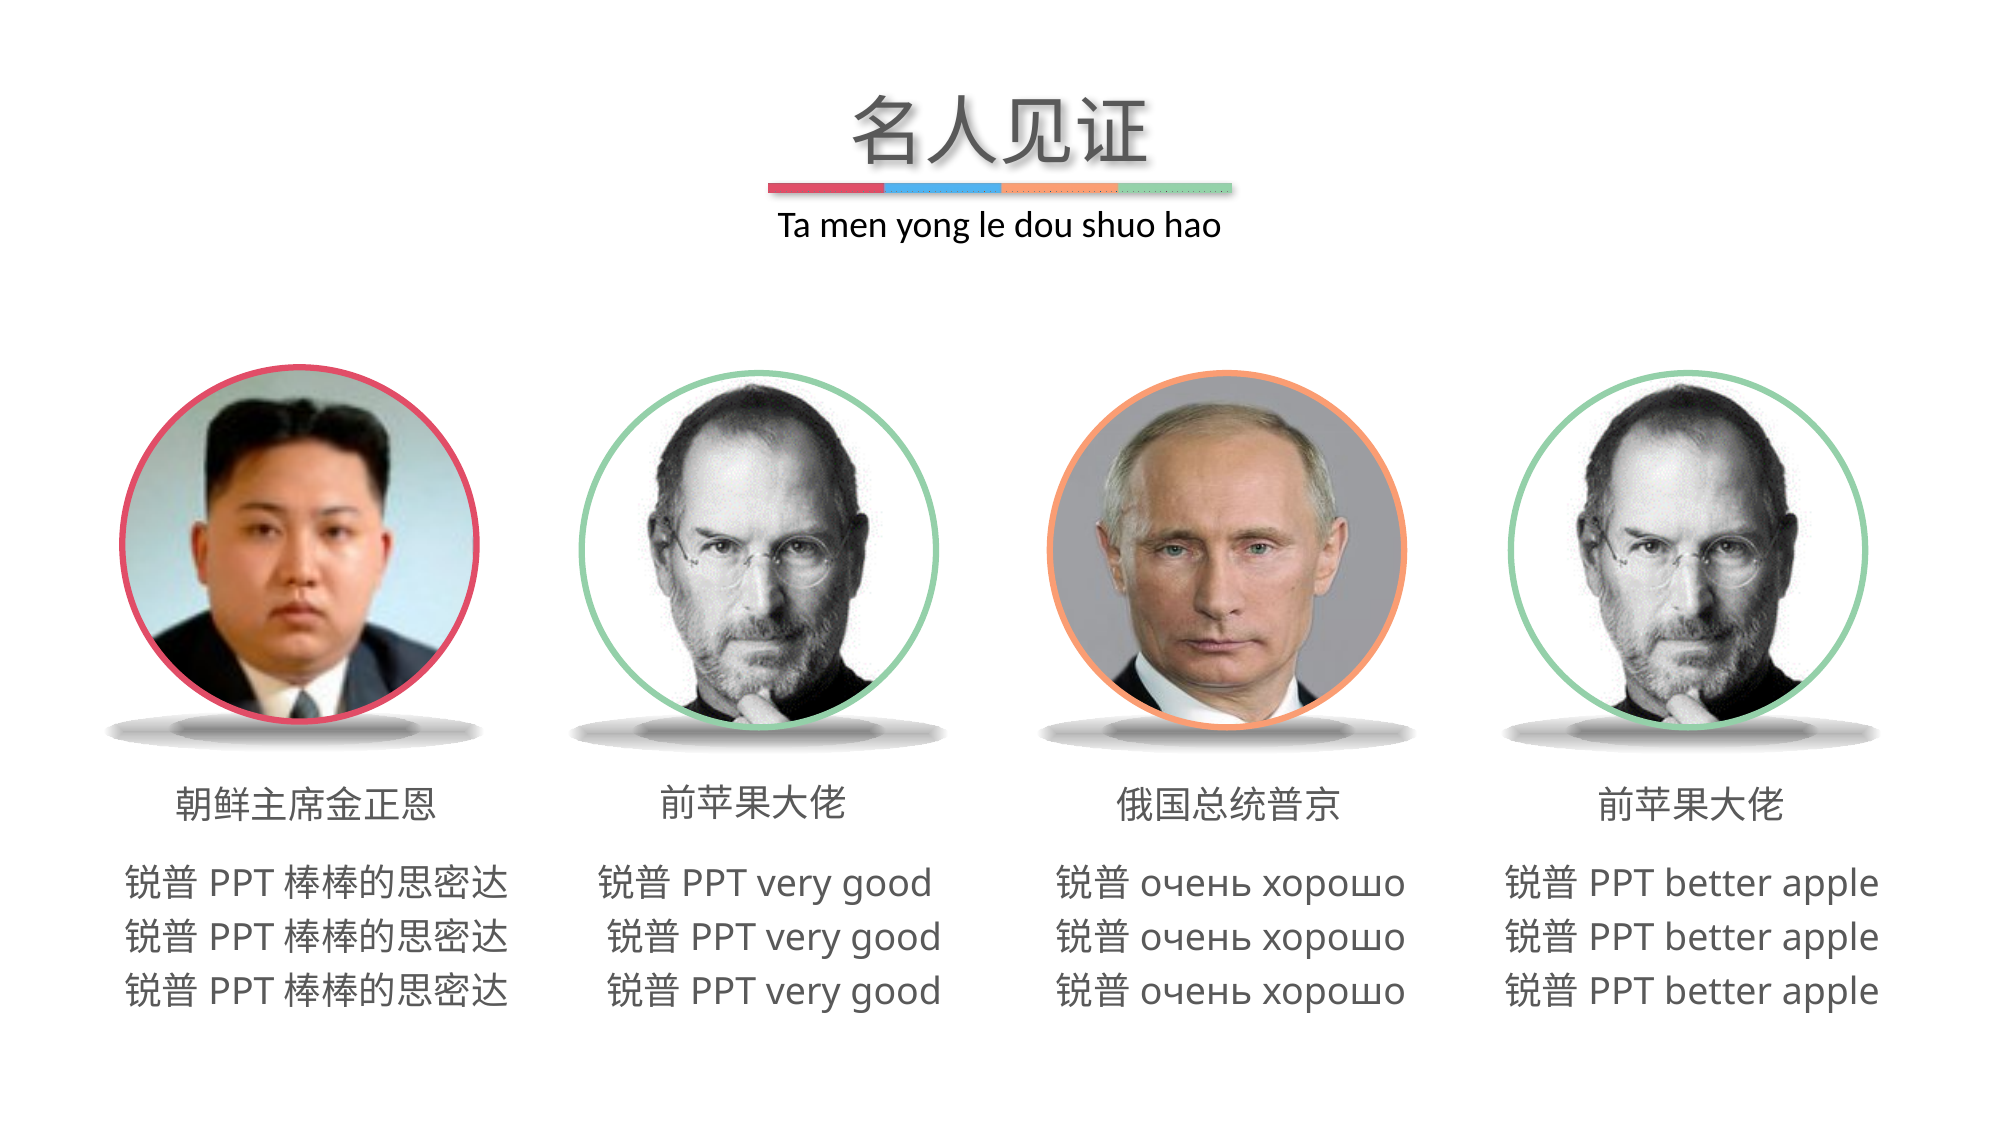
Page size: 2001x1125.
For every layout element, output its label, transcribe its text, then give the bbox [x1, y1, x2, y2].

text_box [1048, 372, 1406, 729]
text_box 锐普PPT better apple 锐普PPT better apple 锐普PPT better apple [1489, 842, 1895, 1020]
text_box [565, 713, 950, 755]
text_box 俄国总统普京 [1101, 773, 1357, 833]
text_box [1499, 713, 1883, 755]
text_box [629, 714, 887, 749]
text_box 锐普очень хорошо 锐普очень хорошо 锐普очень хорошо [1041, 842, 1422, 1020]
text_box 锐普PPT very good锐普PPT very good 锐普PPT very good [573, 842, 957, 1020]
text_box [1509, 372, 1867, 729]
picture [768, 183, 1232, 193]
text_box 名人见证 [835, 76, 1165, 181]
text_box Ta men yong le dou shuo hao [762, 192, 1238, 253]
text_box [1099, 714, 1357, 749]
text_box [121, 366, 478, 723]
text_box [166, 711, 423, 747]
text_box 前苹果大佬 [1582, 773, 1800, 833]
text_box [102, 710, 486, 753]
text_box 前苹果大佬 [644, 771, 862, 832]
text_box [580, 372, 938, 729]
text_box 朝鲜主席金正恩 [161, 773, 454, 833]
text_box [1035, 713, 1420, 755]
text_box 锐普PPT棒棒的思密达 锐普PPT棒棒的思密达 锐普PPT棒棒的思密达 [109, 842, 524, 1020]
text_box [1563, 714, 1820, 749]
